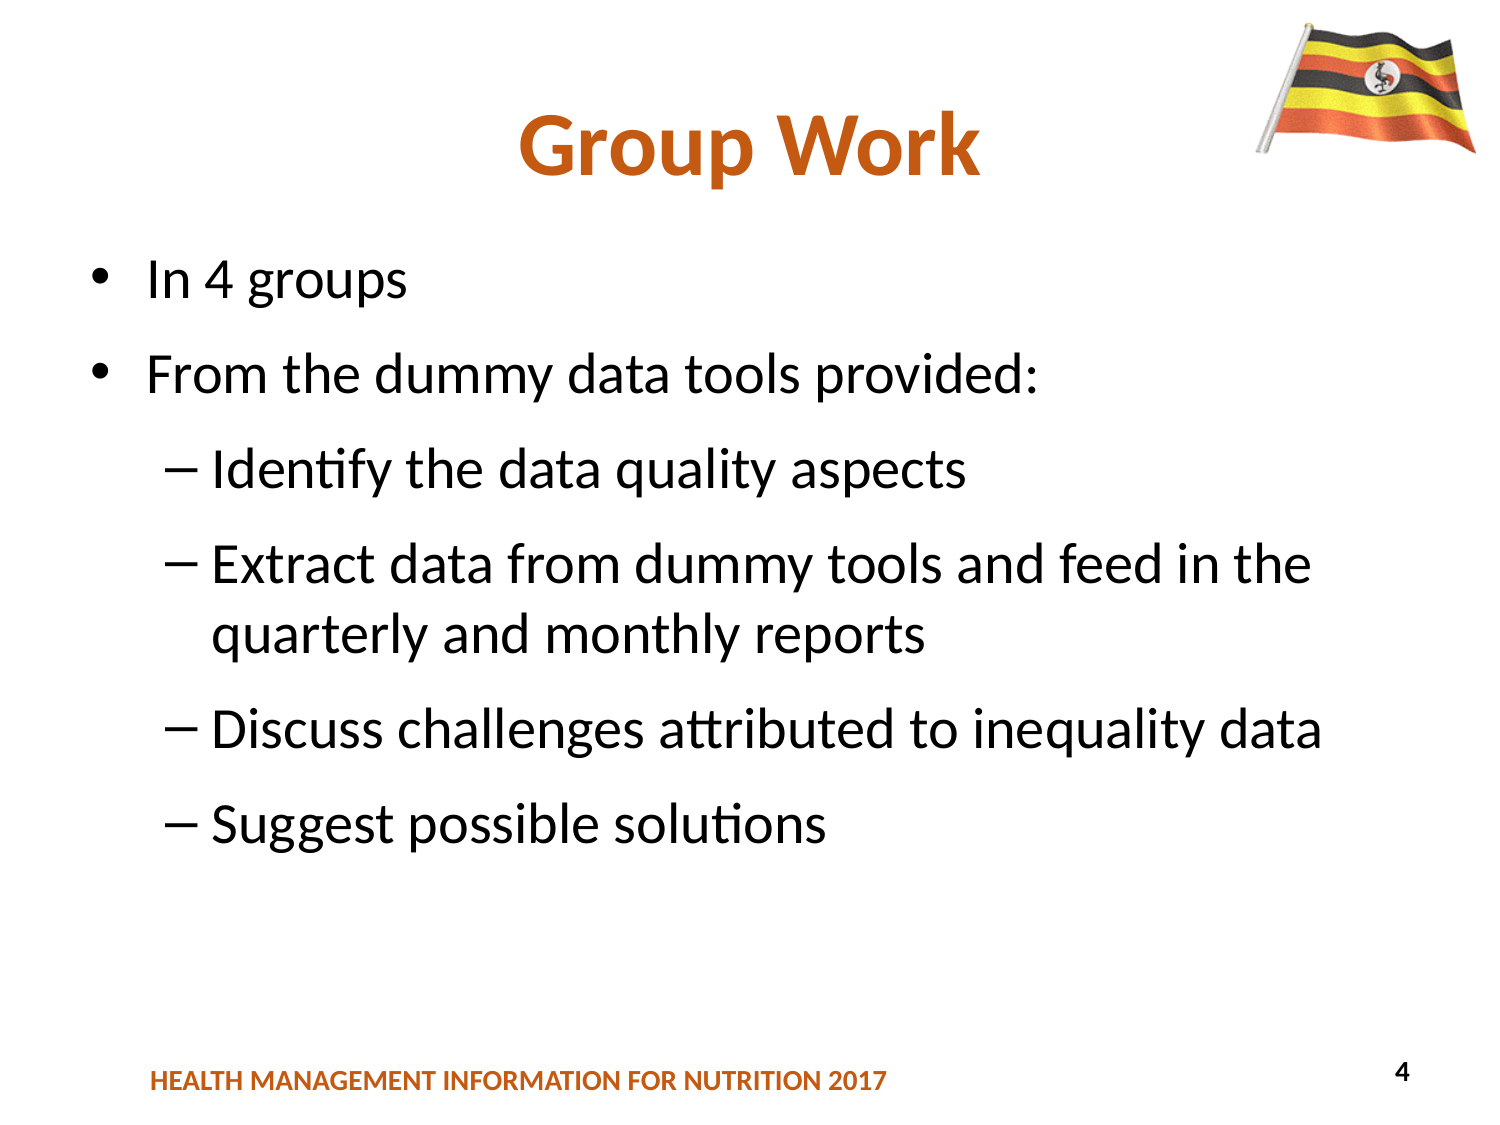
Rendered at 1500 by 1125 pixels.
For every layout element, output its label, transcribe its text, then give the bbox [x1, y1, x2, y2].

picture [1253, 19, 1500, 156]
title Group Work [75, 45, 1425, 232]
text_box 4 [1074, 1040, 1425, 1100]
list In 4 groups From the dummy data tools provided: Identify the data quality aspects Extract data from dummy tools and feed in the quarterly and monthly reports Discuss challenges attributed to inequality data Suggest possible solutions [75, 232, 1425, 1005]
